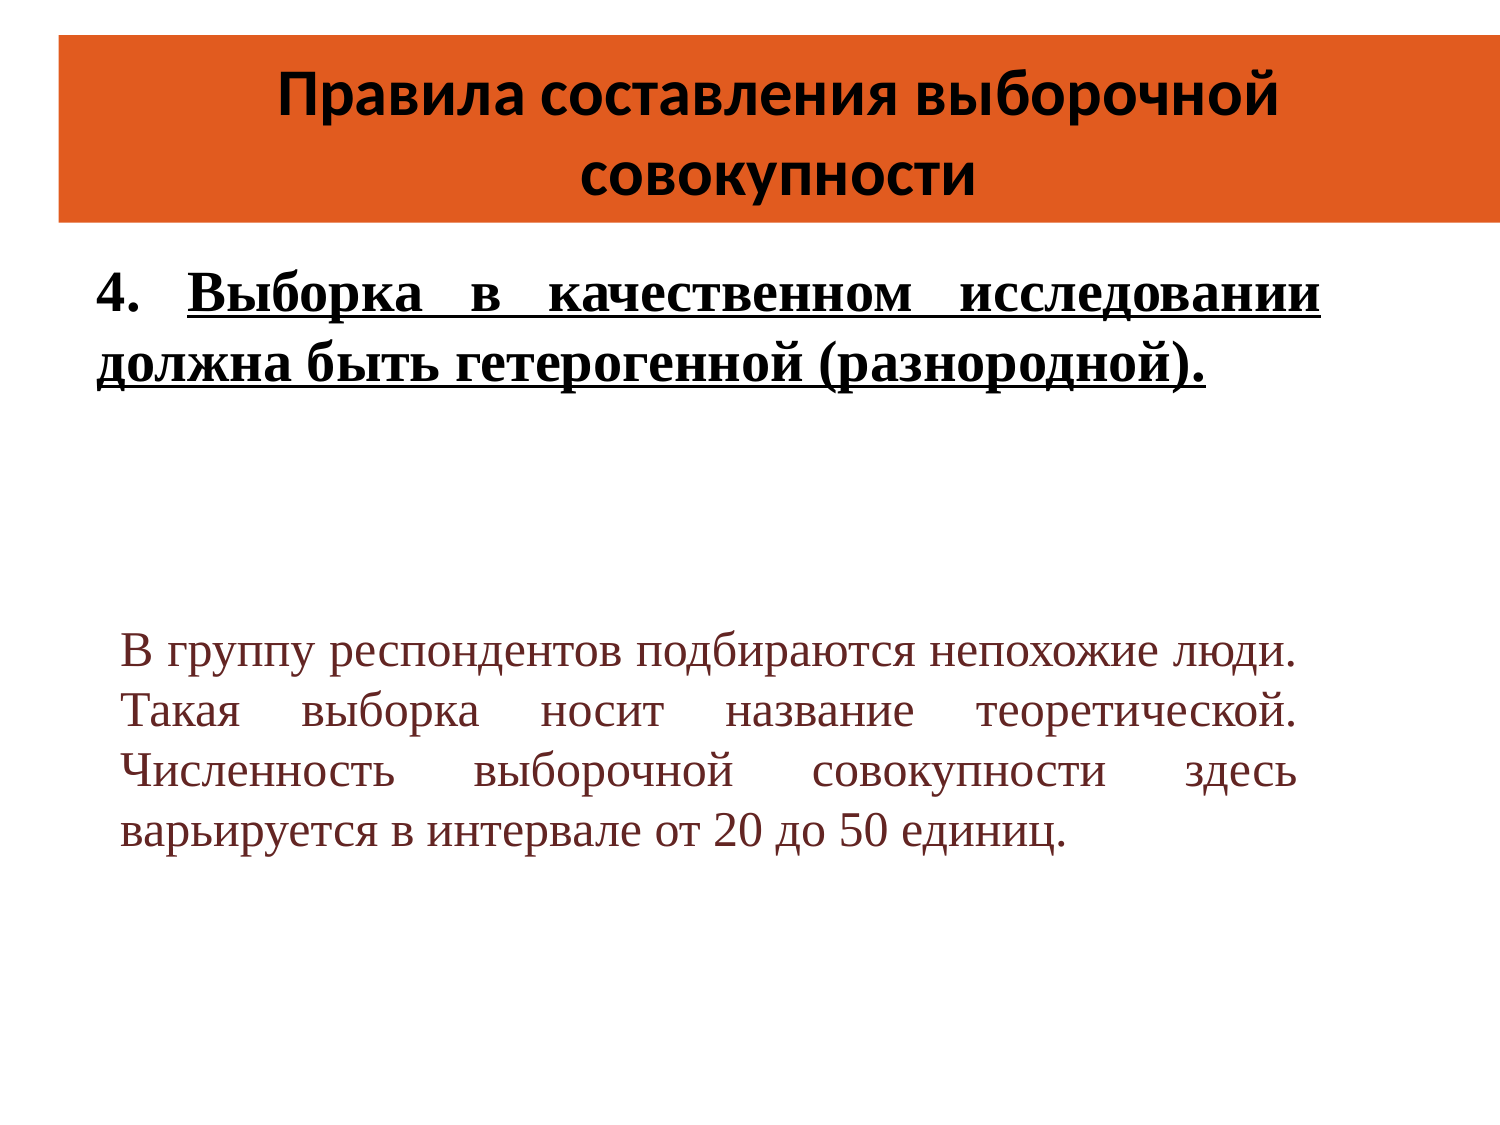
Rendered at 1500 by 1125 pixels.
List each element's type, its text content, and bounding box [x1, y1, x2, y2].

text_box В группу респондентов подбираются непохожие люди. Такая выборка носит название теоретической. Численность выборочной совокупности здесь варьируется в интервале от 20 до 50 единиц. [105, 609, 1313, 865]
text_box 4. Выборка в качественном исследовании должна быть гетерогенной (разнородной). [82, 246, 1336, 401]
title Правила составления выборочной совокупности [58, 35, 1500, 223]
